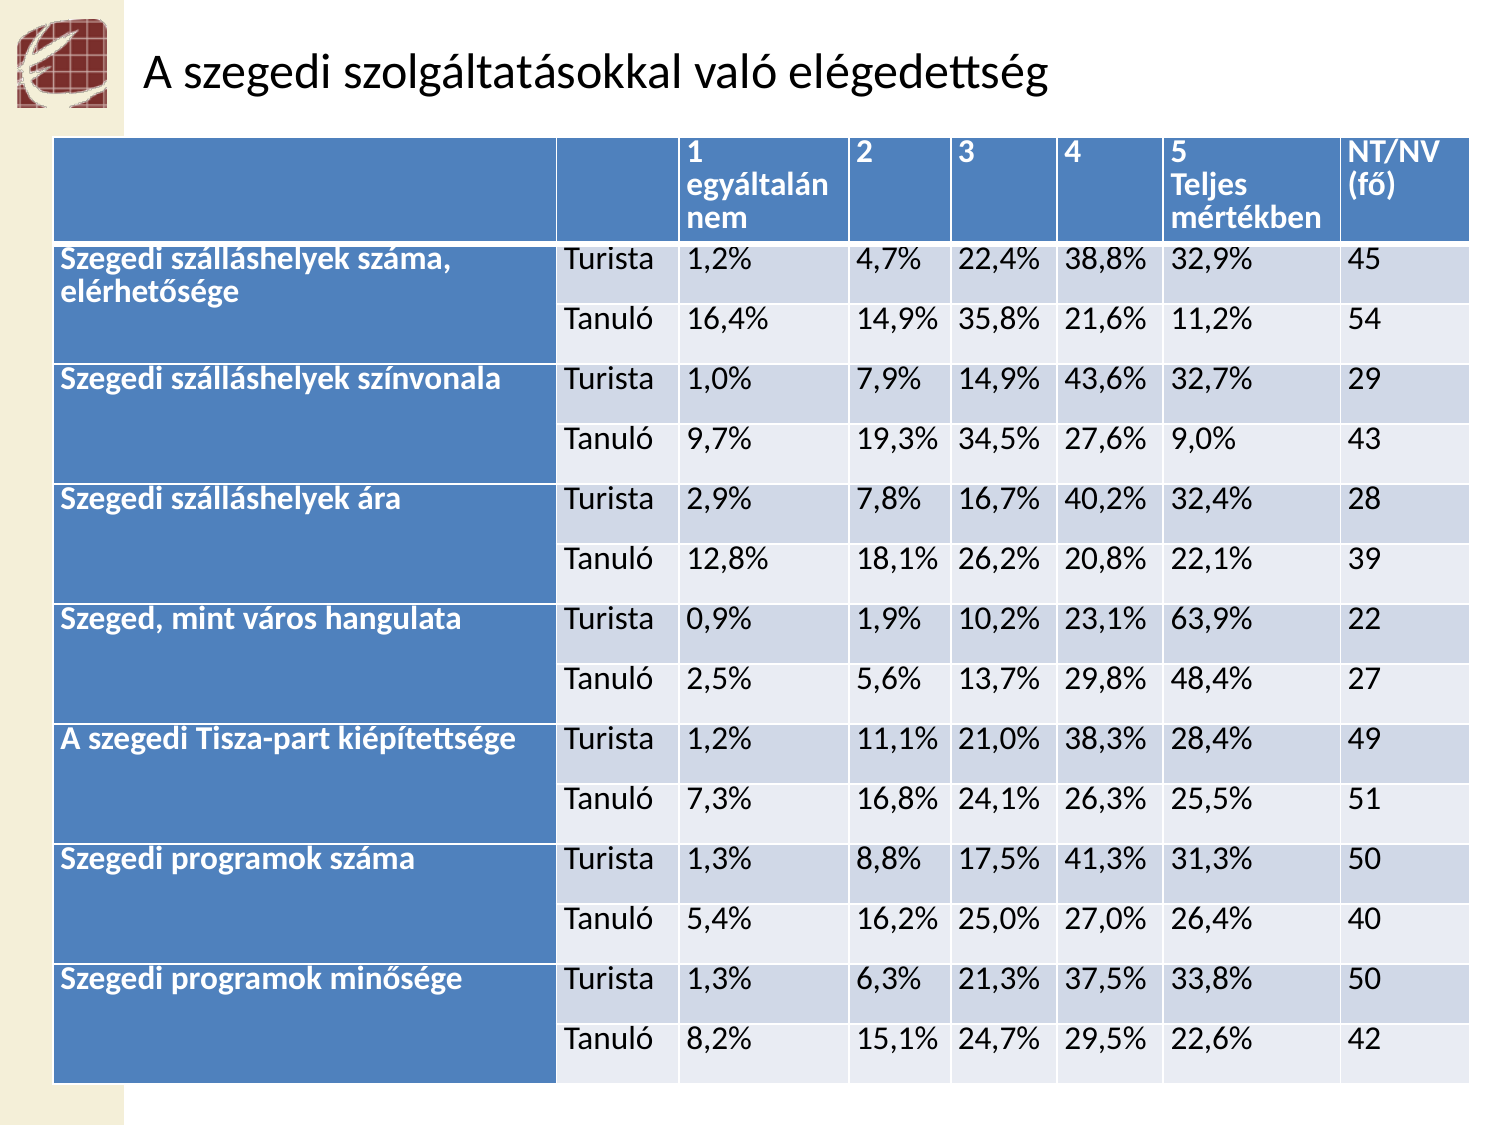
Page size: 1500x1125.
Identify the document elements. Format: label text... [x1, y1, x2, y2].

table_cell 49 [1341, 725, 1469, 783]
table_cell 42 [1341, 1025, 1469, 1083]
table_cell 22,4% [952, 247, 1056, 303]
table_cell 2,9% [680, 485, 848, 543]
table_cell 18,1% [850, 545, 950, 603]
table_cell 11,1% [850, 725, 950, 783]
table_cell 22 [1341, 605, 1469, 663]
table_cell 1,2% [680, 725, 848, 783]
table_cell 22,1% [1164, 545, 1340, 603]
table_cell 25,0% [952, 905, 1056, 963]
table_cell 19,3% [850, 425, 950, 483]
table_cell 51 [1341, 785, 1469, 843]
table_cell 48,4% [1164, 665, 1340, 723]
table_cell Tanuló [557, 425, 678, 483]
text_box A szegedi szolgáltatásokkal való elégedettség [128, 30, 1076, 106]
table_cell A szegedi Tisza-part kiépítettsége [54, 725, 556, 843]
table_cell 16,4% [680, 305, 848, 363]
table_cell 40 [1341, 905, 1469, 963]
table_cell 8,2% [680, 1025, 848, 1083]
table_cell 5,4% [680, 905, 848, 963]
table_cell 28 [1341, 485, 1469, 543]
table_cell 43 [1341, 425, 1469, 483]
table_cell 16,2% [850, 905, 950, 963]
table_cell Turista [557, 605, 678, 663]
table_cell Turista [557, 965, 678, 1023]
table_cell Szegedi programok száma [54, 845, 556, 963]
table_cell 24,7% [952, 1025, 1056, 1083]
table_header 1 egyáltalán nem [680, 138, 848, 241]
table_cell 35,8% [952, 305, 1056, 363]
table_cell 40,2% [1058, 485, 1162, 543]
table_cell 4,7% [850, 247, 950, 303]
table_cell 27,6% [1058, 425, 1162, 483]
table_header 5 Teljes mértékben [1164, 138, 1340, 241]
table_cell 41,3% [1058, 845, 1162, 903]
table_cell 14,9% [850, 305, 950, 363]
table_cell 2,5% [680, 665, 848, 723]
table_cell Tanuló [557, 1025, 678, 1083]
table_cell 21,3% [952, 965, 1056, 1023]
table_cell 1,3% [680, 845, 848, 903]
table_cell Turista [557, 485, 678, 543]
table_cell Tanuló [557, 785, 678, 843]
table_cell 1,3% [680, 965, 848, 1023]
table_cell 38,3% [1058, 725, 1162, 783]
table_cell 33,8% [1164, 965, 1340, 1023]
table_header 4 [1058, 138, 1162, 241]
table_cell 63,9% [1164, 605, 1340, 663]
table_cell Tanuló [557, 545, 678, 603]
table_cell 37,5% [1058, 965, 1162, 1023]
table_cell 16,8% [850, 785, 950, 843]
table_cell 12,8% [680, 545, 848, 603]
table_cell 26,3% [1058, 785, 1162, 843]
table_cell 21,6% [1058, 305, 1162, 363]
table_cell 9,7% [680, 425, 848, 483]
table_cell 6,3% [850, 965, 950, 1023]
table_header [54, 138, 556, 241]
table_cell 26,2% [952, 545, 1056, 603]
table_cell 8,8% [850, 845, 950, 903]
table_cell 9,0% [1164, 425, 1340, 483]
table_header [557, 138, 678, 241]
table_cell 20,8% [1058, 545, 1162, 603]
table_cell 26,4% [1164, 905, 1340, 963]
table_cell 1,2% [680, 247, 848, 303]
table_cell 15,1% [850, 1025, 950, 1083]
table_cell Turista [557, 247, 678, 303]
table_cell 32,9% [1164, 247, 1340, 303]
table_cell Tanuló [557, 305, 678, 363]
table_cell 28,4% [1164, 725, 1340, 783]
table_cell 27 [1341, 665, 1469, 723]
table_cell 38,8% [1058, 247, 1162, 303]
table_cell 54 [1341, 305, 1469, 363]
table_cell Turista [557, 725, 678, 783]
table_cell 31,3% [1164, 845, 1340, 903]
table_cell 11,2% [1164, 305, 1340, 363]
table_cell 7,3% [680, 785, 848, 843]
table_cell 34,5% [952, 425, 1056, 483]
table_cell 7,8% [850, 485, 950, 543]
table_cell 7,9% [850, 365, 950, 423]
table_header NT/NV (fő) [1341, 138, 1469, 241]
table_cell 29,5% [1058, 1025, 1162, 1083]
table_cell 1,0% [680, 365, 848, 423]
table_cell 50 [1341, 965, 1469, 1023]
table_cell 24,1% [952, 785, 1056, 843]
table_cell 10,2% [952, 605, 1056, 663]
table_cell 29,8% [1058, 665, 1162, 723]
table_cell 43,6% [1058, 365, 1162, 423]
table_cell 21,0% [952, 725, 1056, 783]
table_cell 32,7% [1164, 365, 1340, 423]
table_cell 0,9% [680, 605, 848, 663]
table_cell 32,4% [1164, 485, 1340, 543]
picture [17, 19, 107, 108]
table_cell Turista [557, 845, 678, 903]
table_cell 5,6% [850, 665, 950, 723]
table_cell 14,9% [952, 365, 1056, 423]
table_cell 29 [1341, 365, 1469, 423]
table_cell Turista [557, 365, 678, 423]
table_cell 23,1% [1058, 605, 1162, 663]
table_cell Szegedi szálláshelyek száma, elérhetősége [54, 247, 556, 363]
table_cell Szegedi szálláshelyek színvonala [54, 365, 556, 483]
table_cell 13,7% [952, 665, 1056, 723]
table_cell Szeged, mint város hangulata [54, 605, 556, 723]
table_cell 17,5% [952, 845, 1056, 903]
table_cell 22,6% [1164, 1025, 1340, 1083]
table_cell 1,9% [850, 605, 950, 663]
table_cell 25,5% [1164, 785, 1340, 843]
table_cell Tanuló [557, 665, 678, 723]
table_cell Szegedi programok minősége [54, 965, 556, 1083]
table_cell Szegedi szálláshelyek ára [54, 485, 556, 603]
table_cell 27,0% [1058, 905, 1162, 963]
table_cell 16,7% [952, 485, 1056, 543]
table_cell 50 [1341, 845, 1469, 903]
table_cell Tanuló [557, 905, 678, 963]
table_cell 45 [1341, 247, 1469, 303]
table_header 2 [850, 138, 950, 241]
table_cell 39 [1341, 545, 1469, 603]
table_header 3 [952, 138, 1056, 241]
